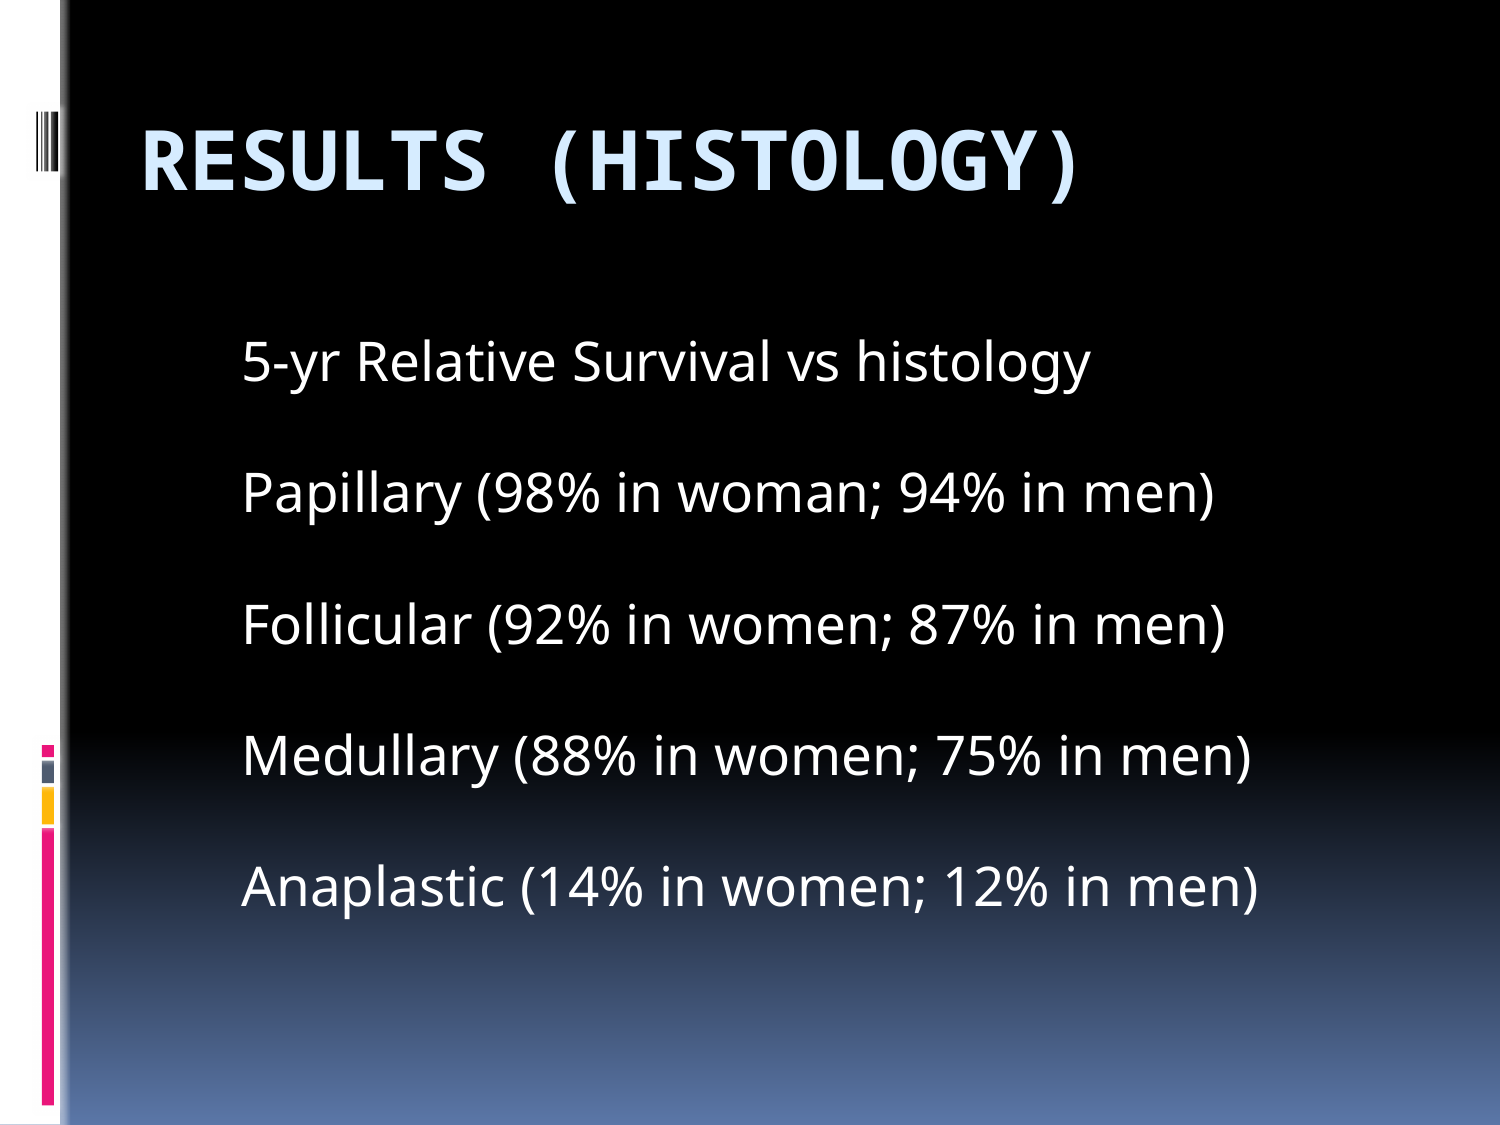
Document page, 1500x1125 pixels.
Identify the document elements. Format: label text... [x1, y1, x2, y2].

title Results (Histology) [125, 99, 1400, 275]
subtitle 5-yr Relative Survival vs histology Papillary (98% in woman; 94% in men) Follicular (92% in women; 87% in men) Medullary (88% in women; 75% in men) Anaplastic (14% in women; 12% in men) [225, 287, 1275, 925]
